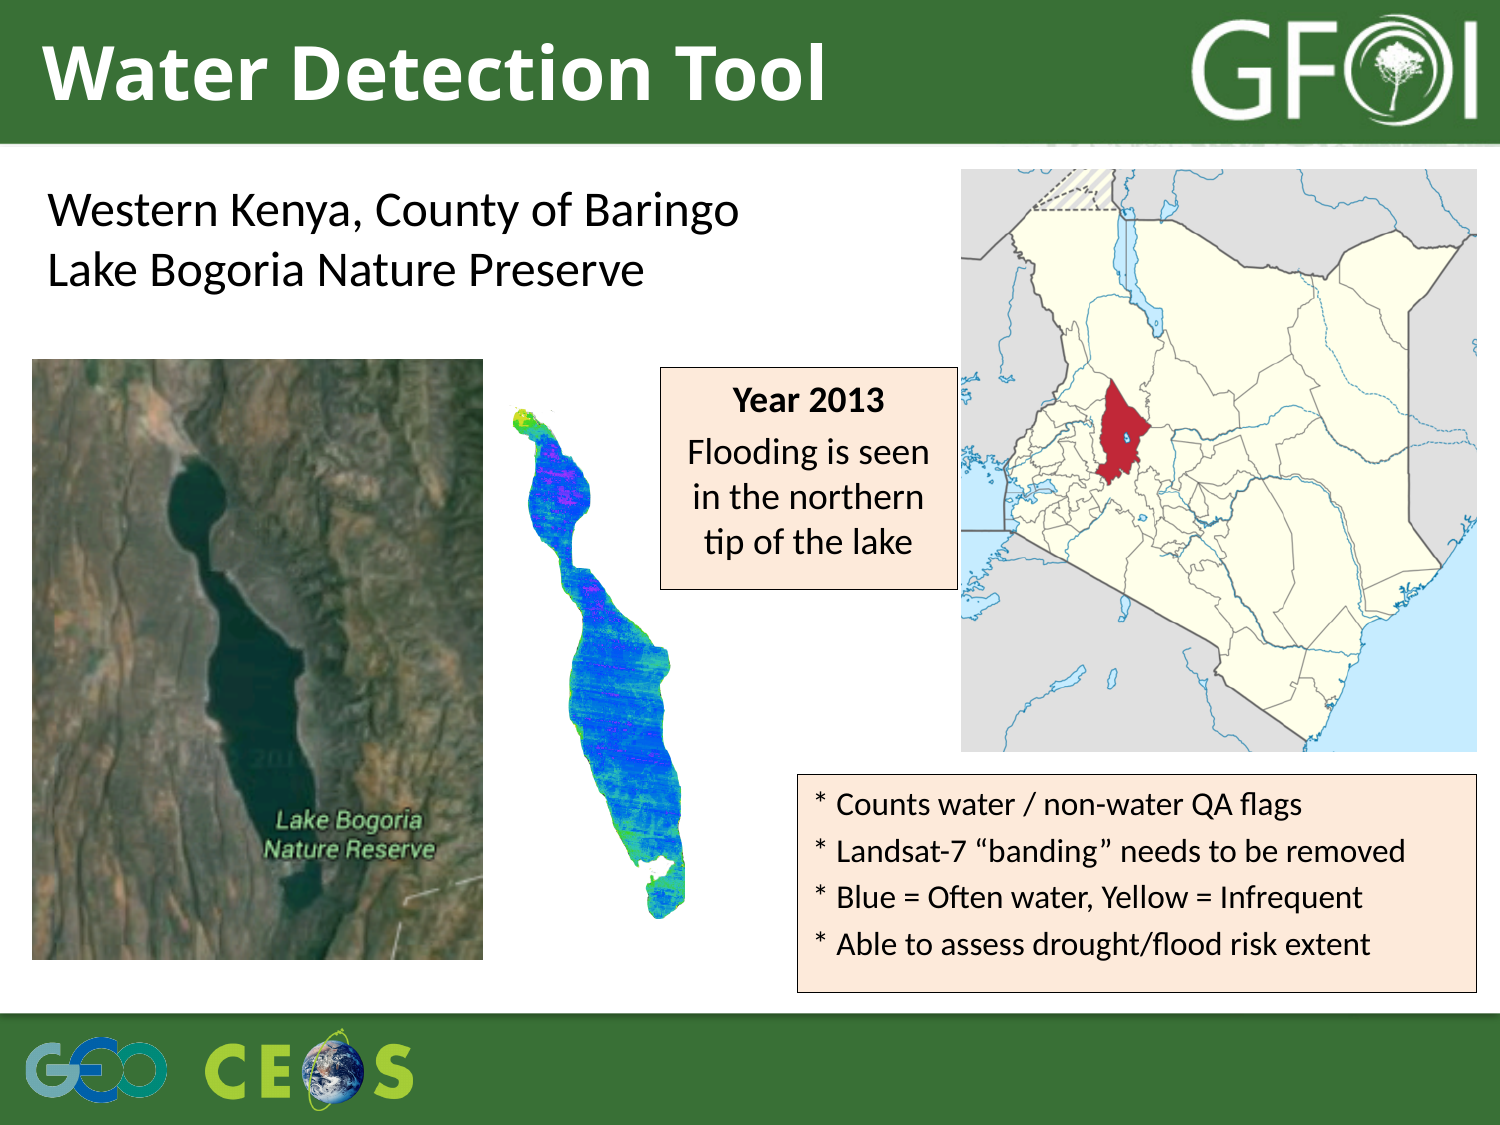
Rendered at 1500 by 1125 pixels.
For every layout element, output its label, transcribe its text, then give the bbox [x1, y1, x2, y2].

picture [0, 1014, 1500, 1125]
picture [503, 404, 686, 920]
title Water Detection Tool [42, 25, 890, 169]
text_box * Counts water / non-water QA flags * Landsat-7 “banding” needs to be removed * Blue = Often water, Yellow = Infrequent * Able to assess drought/flood risk extent [797, 774, 1477, 993]
picture [0, 0, 1500, 146]
list Western Kenya, County of Baringo Lake Bogoria Nature Preserve [32, 169, 890, 317]
picture [32, 359, 484, 960]
text_box Year 2013 Flooding is seen in the northern tip of the lake [660, 367, 956, 590]
picture [961, 168, 1477, 752]
